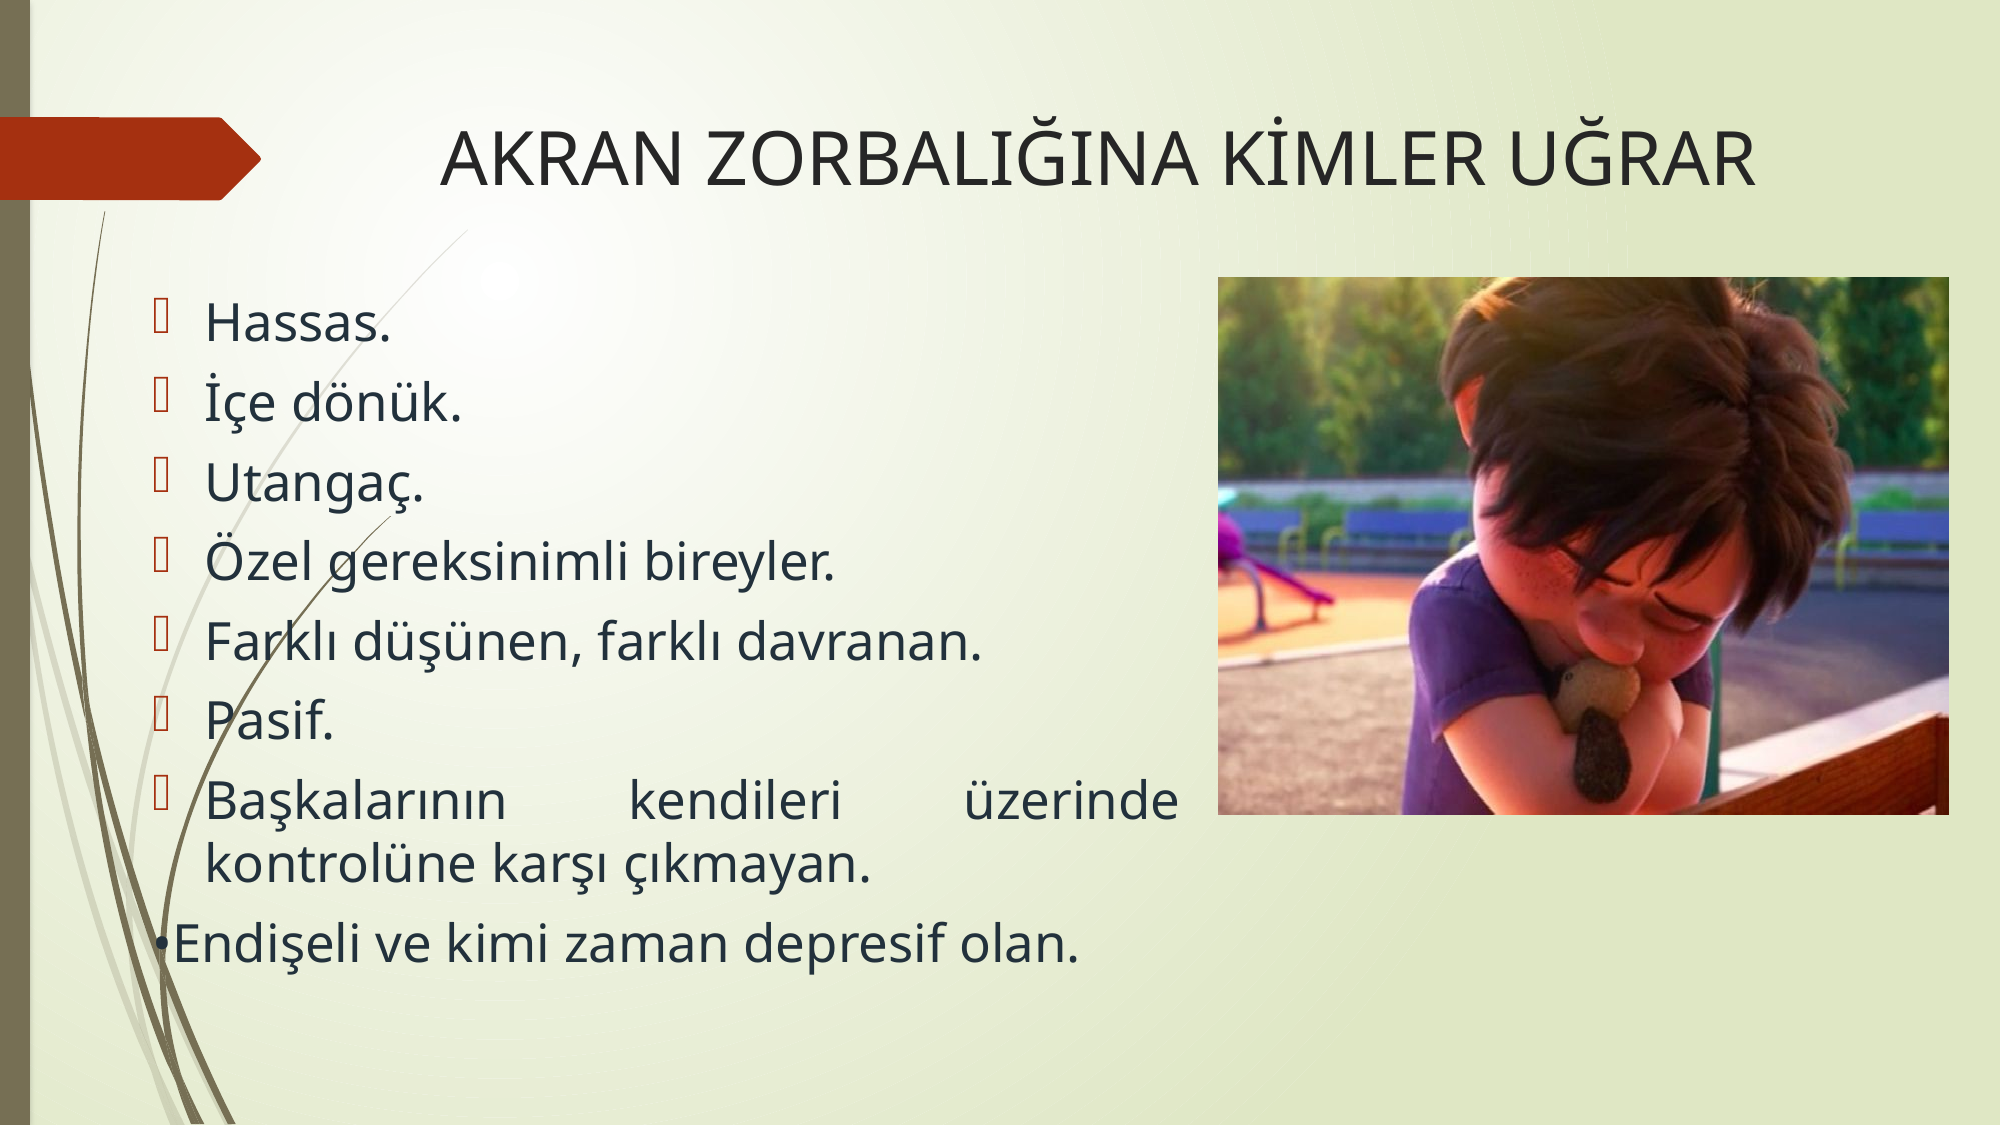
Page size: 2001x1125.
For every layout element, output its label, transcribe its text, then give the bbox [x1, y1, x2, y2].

list Hassas. İçe dönük. Utangaç. Özel gereksinimli bireyler. Farklı düşünen, farklı davranan. Pasif. Başkalarının kendileri üzerinde kontrolüne karşı çıkmayan. •Endişeli ve kimi zaman depresif olan. [137, 281, 1196, 996]
title AKRAN ZORBALIĞINA KİMLER UĞRAR [425, 102, 1888, 313]
picture [1218, 277, 1949, 815]
